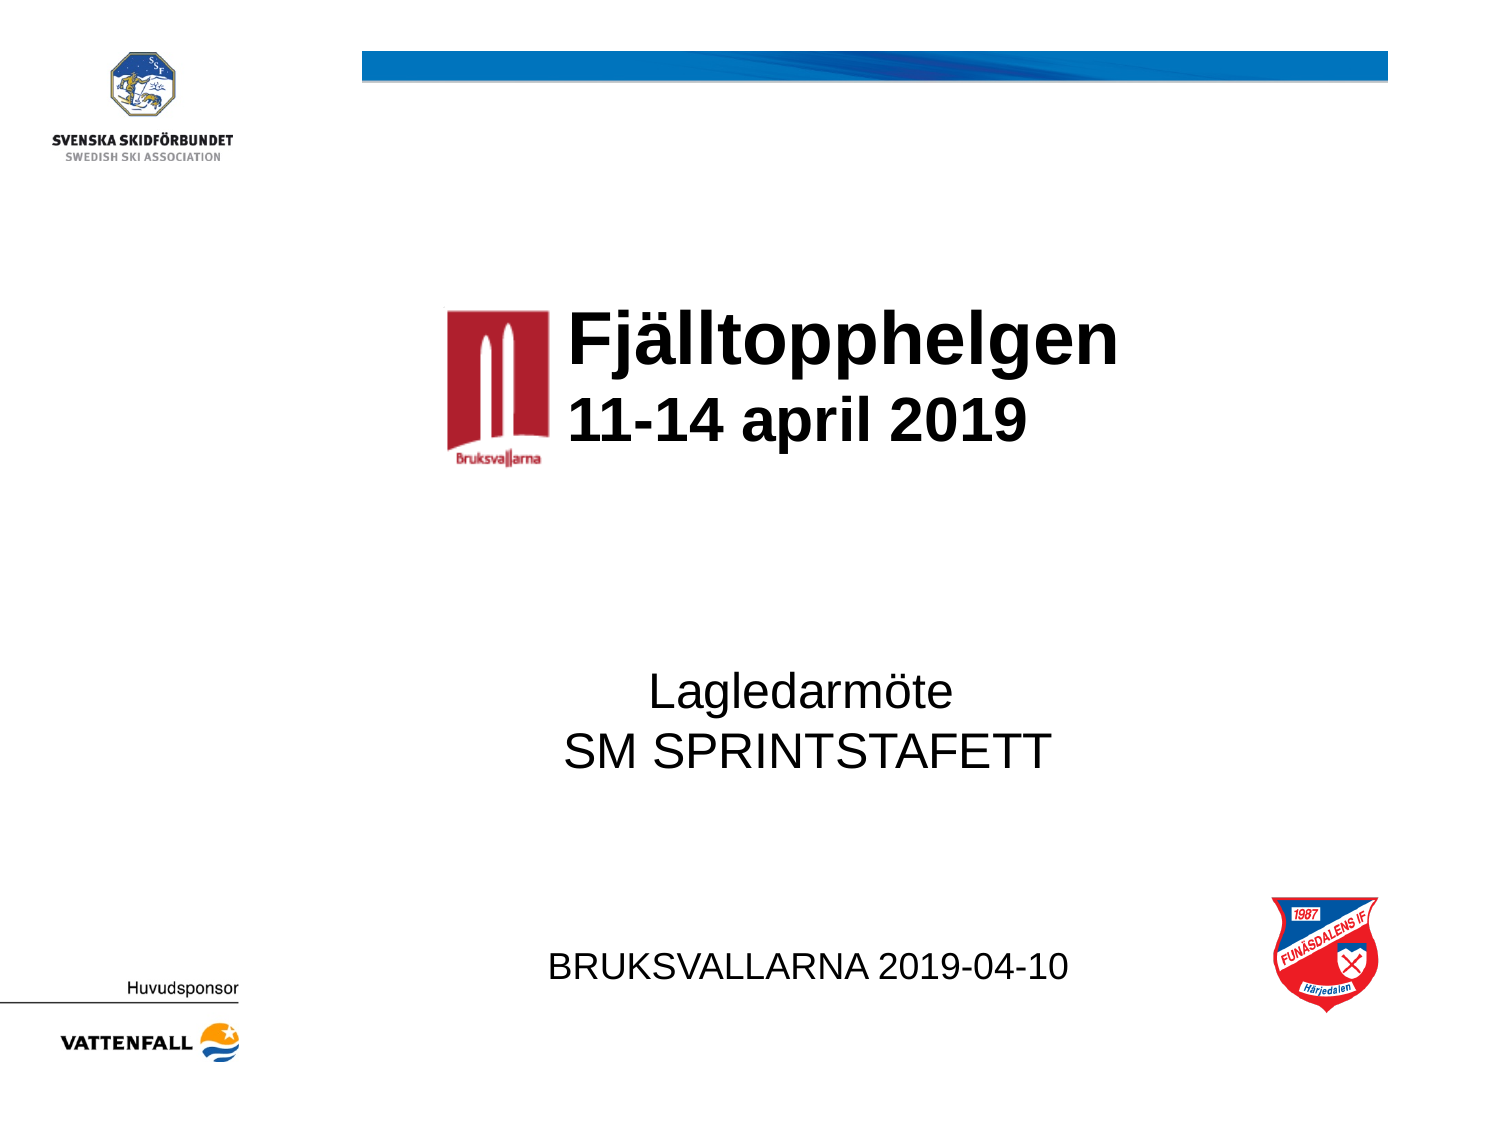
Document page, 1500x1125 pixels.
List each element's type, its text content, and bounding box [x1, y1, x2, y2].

picture [442, 305, 553, 472]
picture [1265, 891, 1383, 1015]
picture [0, 968, 239, 1062]
text_box Fjälltopphelgen 11-14 april 2019 [552, 274, 1303, 554]
picture [52, 52, 233, 161]
picture [362, 51, 1388, 83]
title Lagledarmöte SM SPRINTSTAFETT [313, 576, 1303, 787]
subtitle BRUKSVALLARNA 2019-04-10 [313, 929, 1260, 1015]
